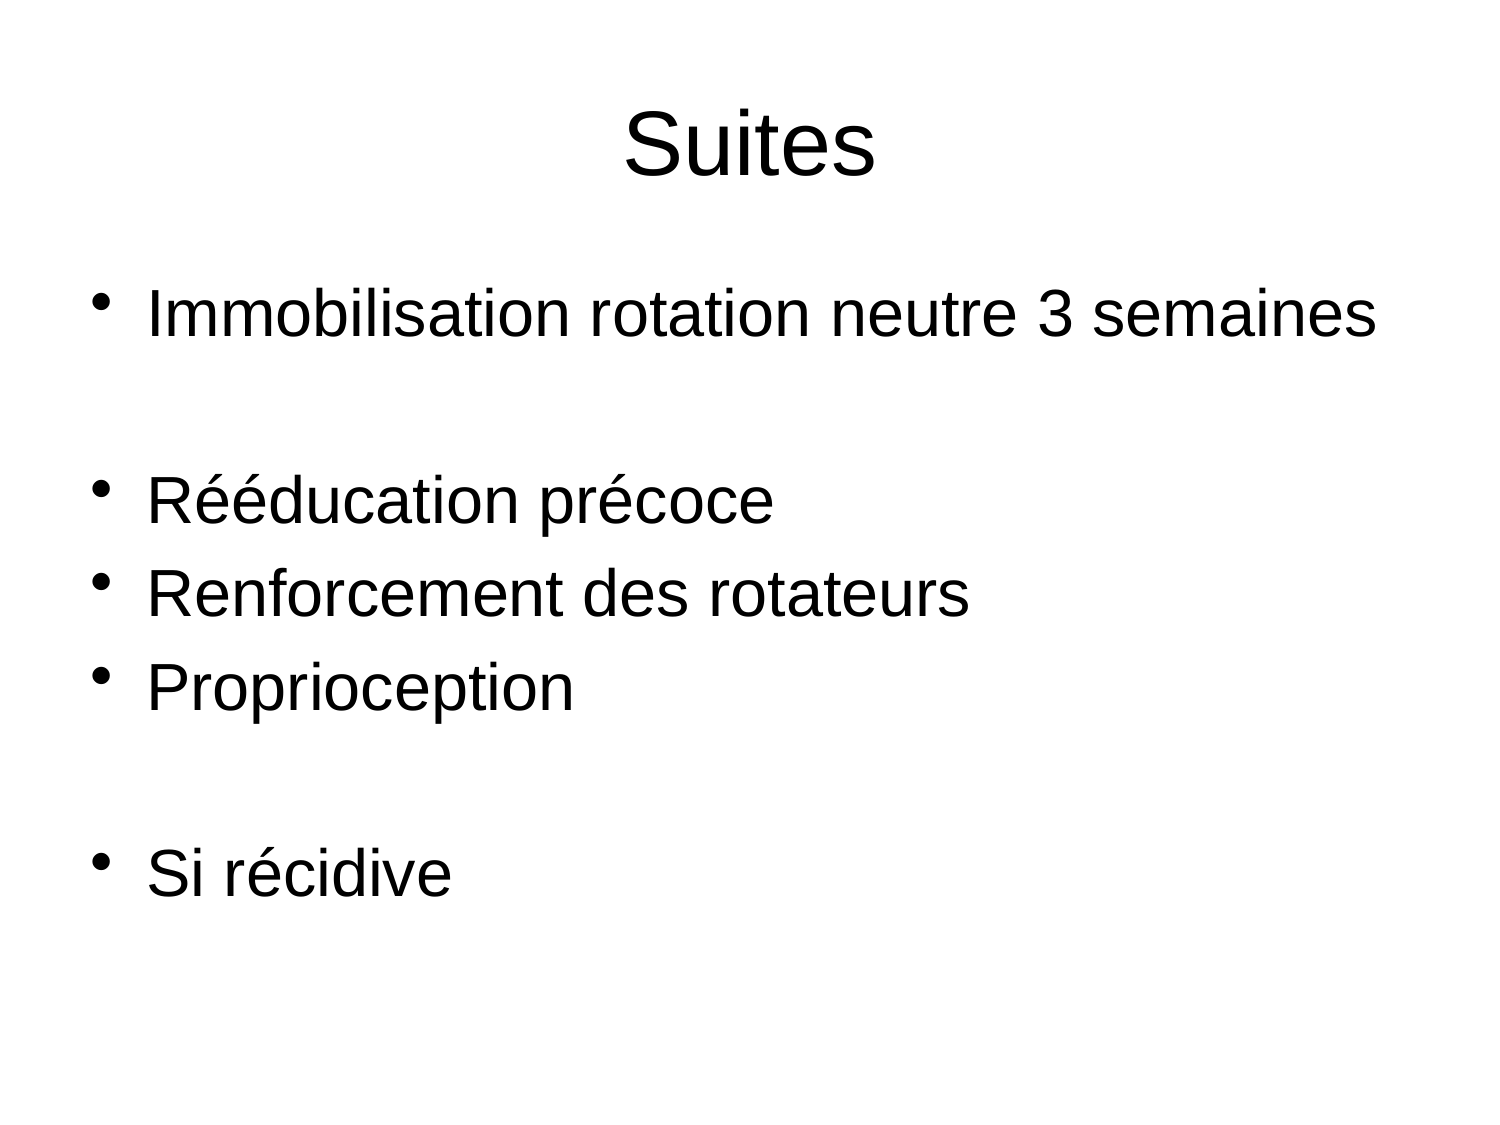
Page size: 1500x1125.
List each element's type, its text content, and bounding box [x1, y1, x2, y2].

title Suites [74, 44, 1426, 233]
list Immobilisation rotation neutre 3 semaines Rééducation précoce Renforcement des rotateurs Proprioception Si récidive [74, 262, 1426, 1006]
